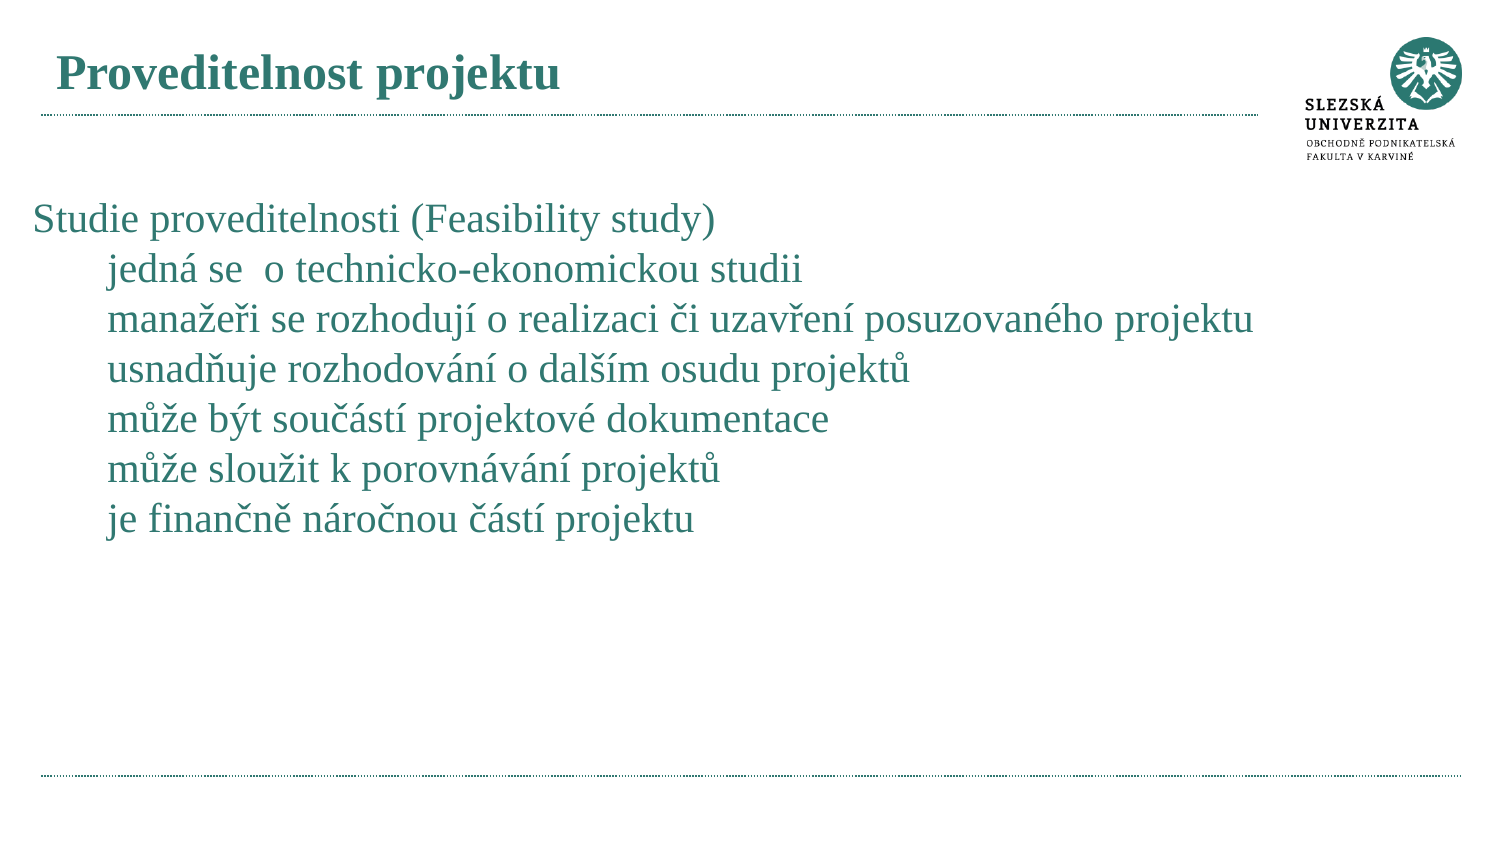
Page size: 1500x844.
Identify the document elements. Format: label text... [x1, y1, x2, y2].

picture [1305, 37, 1462, 160]
text_box [30, 23, 590, 87]
title Proveditelnost projektu [41, 32, 786, 116]
list Studie proveditelnosti (Feasibility study) jedná se o technicko-ekonomickou studii manažeři se rozhodují o realizaci či uzavření posuzovaného projektu usnadňuje rozhodování o dalším osudu projektů může být součástí projektové dokumentace může sloužit k porovnávání projektů je finančně náročnou částí projektu [17, 138, 1312, 674]
